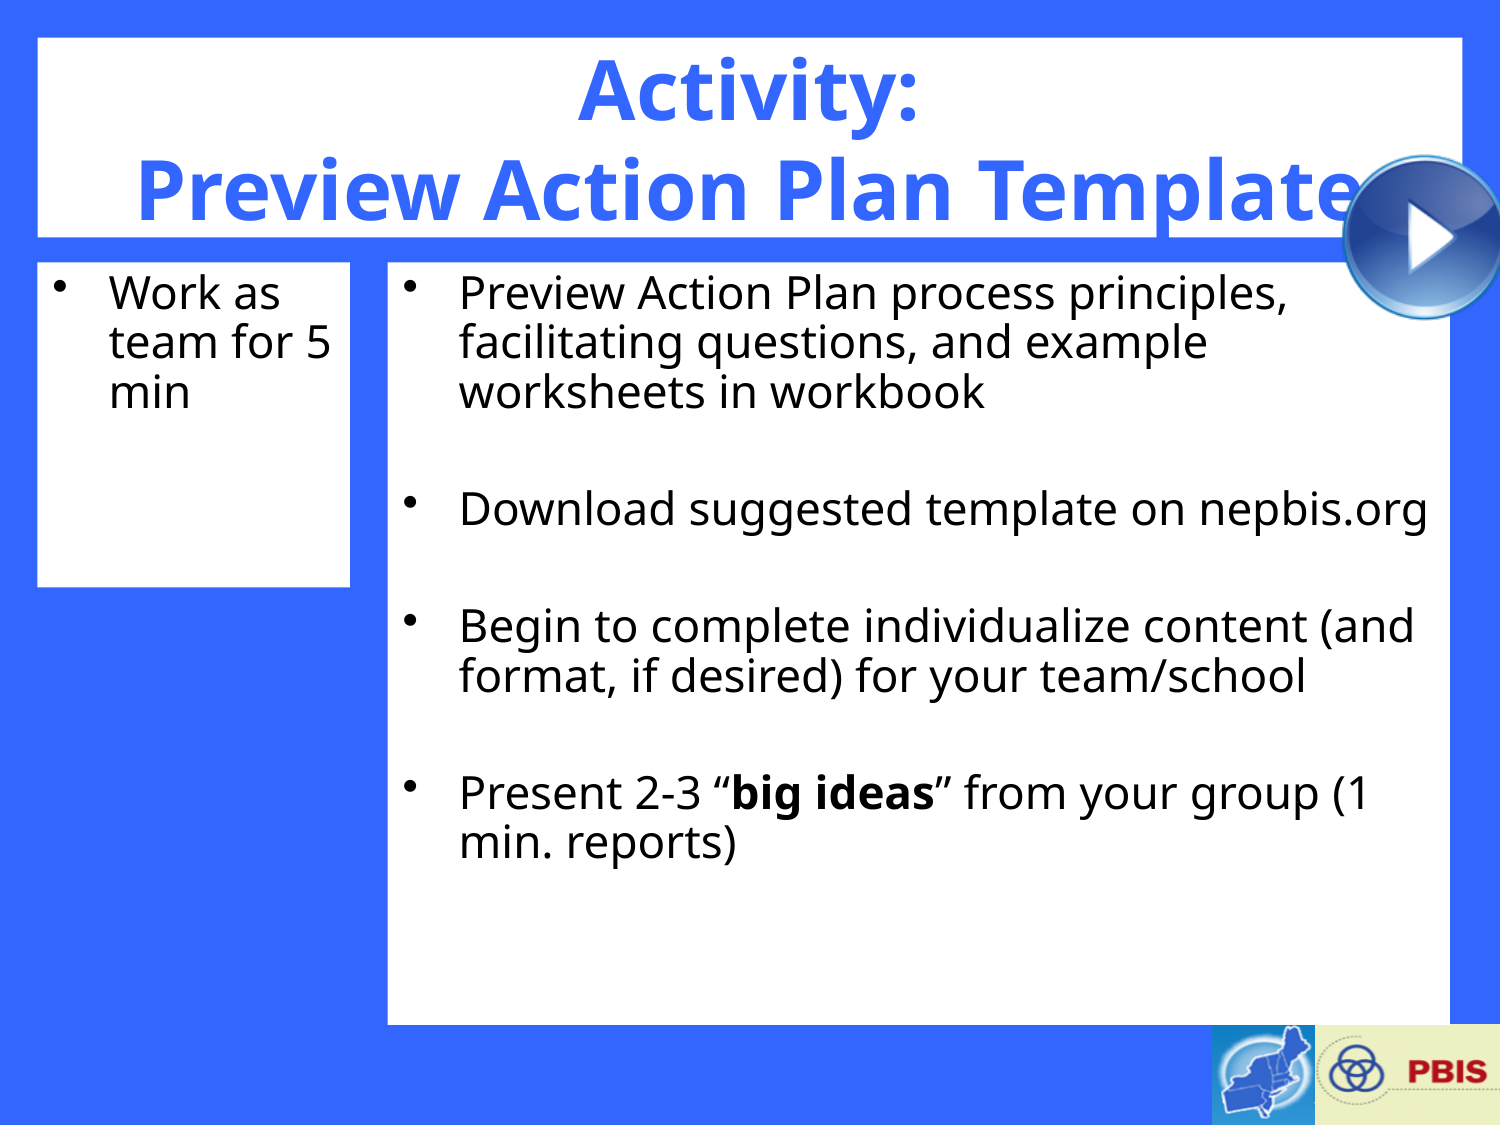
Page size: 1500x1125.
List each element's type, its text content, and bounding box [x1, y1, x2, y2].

title Activity: Preview Action Plan Template [37, 37, 1463, 238]
text_box Work as team for 5 min [37, 262, 350, 588]
picture [1212, 1024, 1500, 1125]
picture [1337, 149, 1500, 326]
list Preview Action Plan process principles, facilitating questions, and example worksheets in workbook Download suggested template on nepbis.org Begin to complete individualize content (and format, if desired) for your team/school Present 2-3 “big ideas” from your group (1 min. reports) [387, 262, 1451, 1026]
